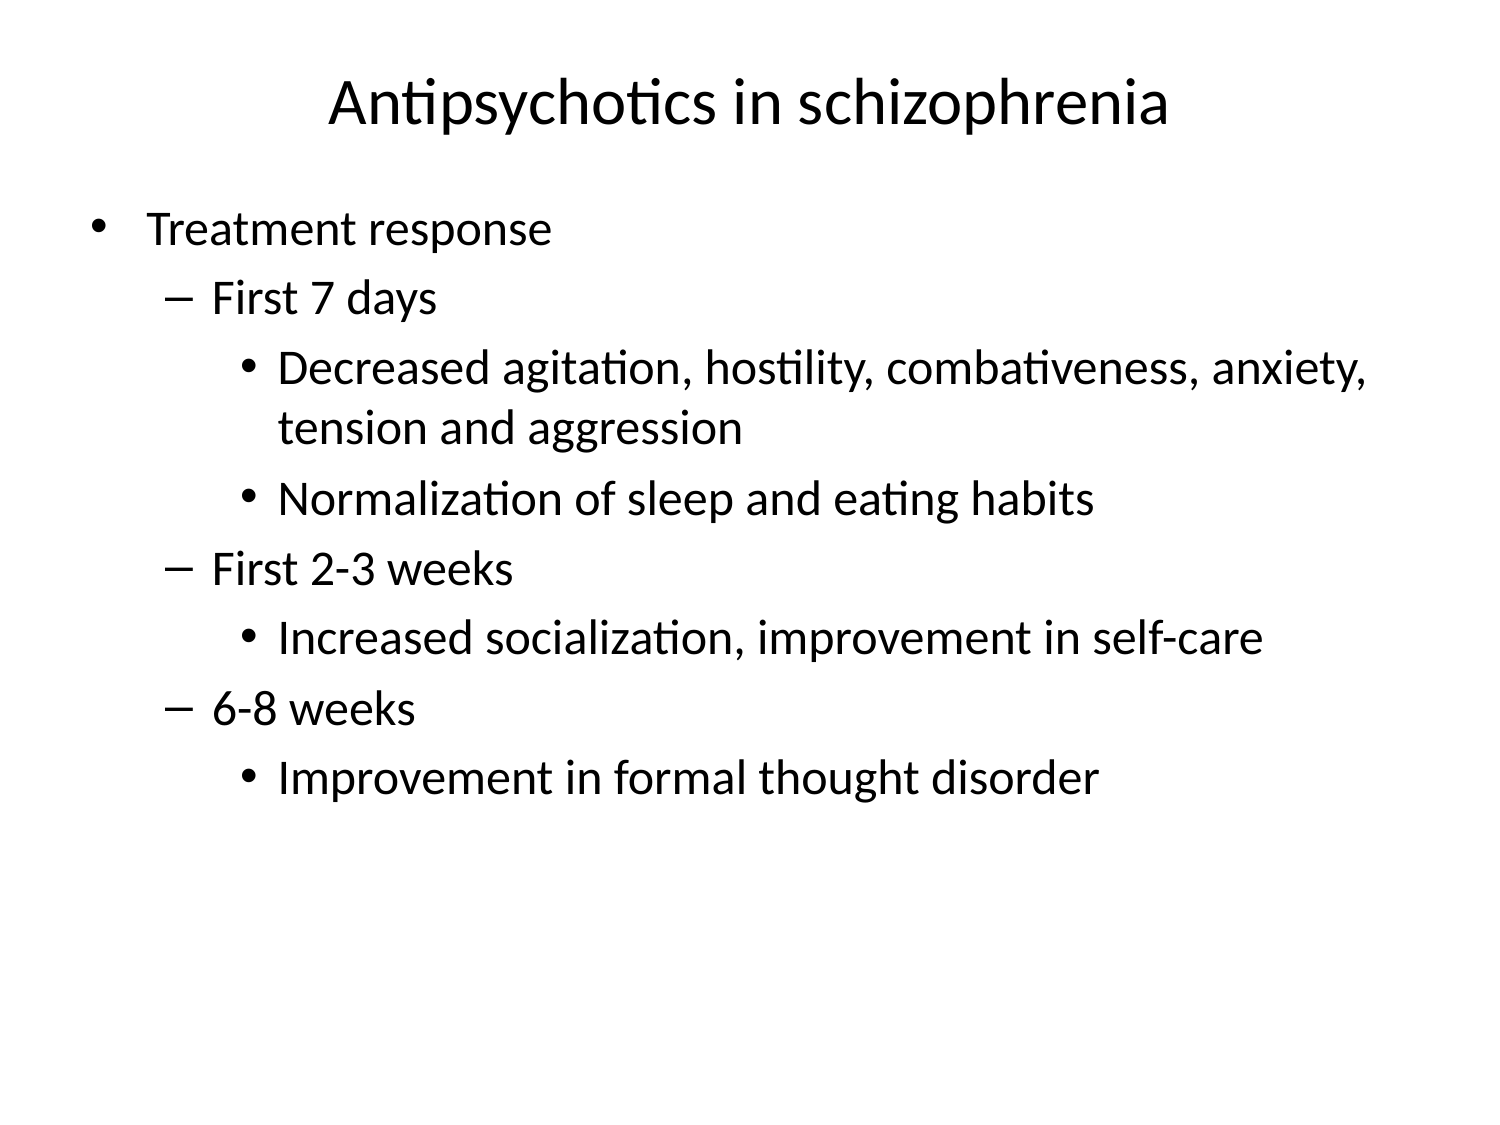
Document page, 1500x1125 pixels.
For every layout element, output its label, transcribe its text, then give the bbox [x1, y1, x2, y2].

title Antipsychotics in schizophrenia [75, 45, 1425, 150]
list Treatment response First 7 days Decreased agitation, hostility, combativeness, anxiety, tension and aggression Normalization of sleep and eating habits First 2-3 weeks Increased socialization, improvement in self-care 6-8 weeks Improvement in formal thought disorder [75, 187, 1425, 1005]
